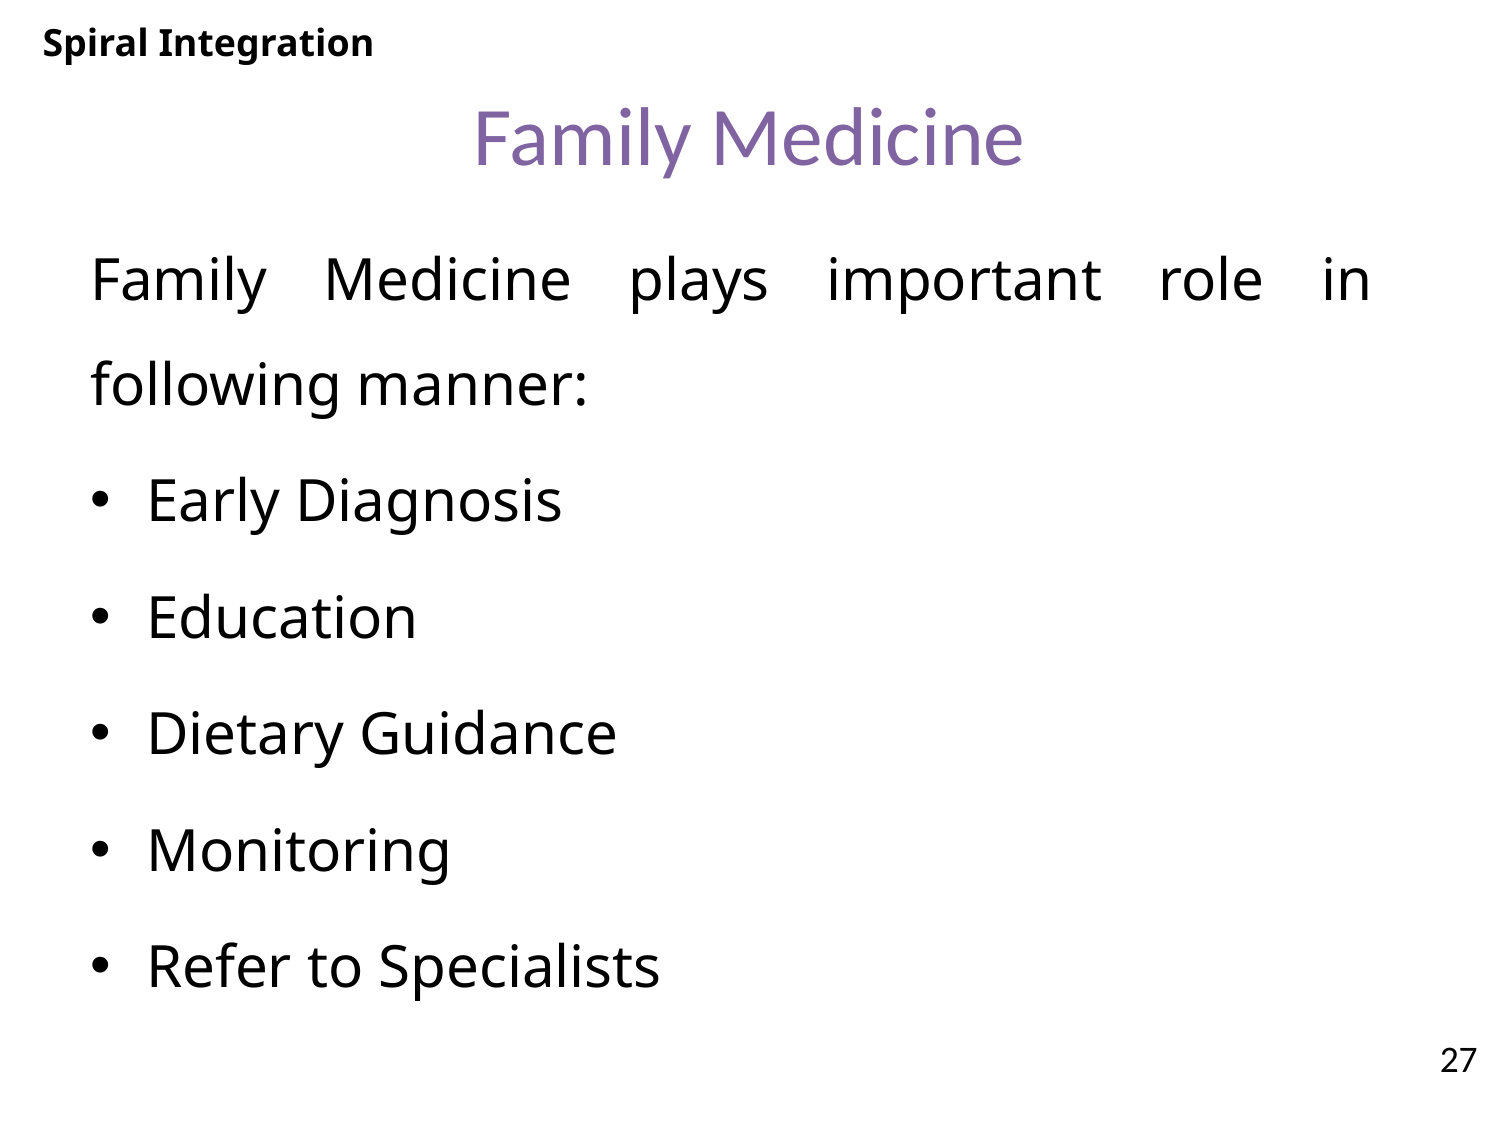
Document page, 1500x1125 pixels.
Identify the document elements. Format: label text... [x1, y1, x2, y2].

slide_number 27 [1425, 1027, 1500, 1088]
text_box Spiral Integration [27, 17, 390, 73]
title Family Medicine [75, 38, 1425, 227]
list Family Medicine plays important role in following manner: Early Diagnosis Education Dietary Guidance Monitoring Refer to Specialists [75, 200, 1388, 1055]
